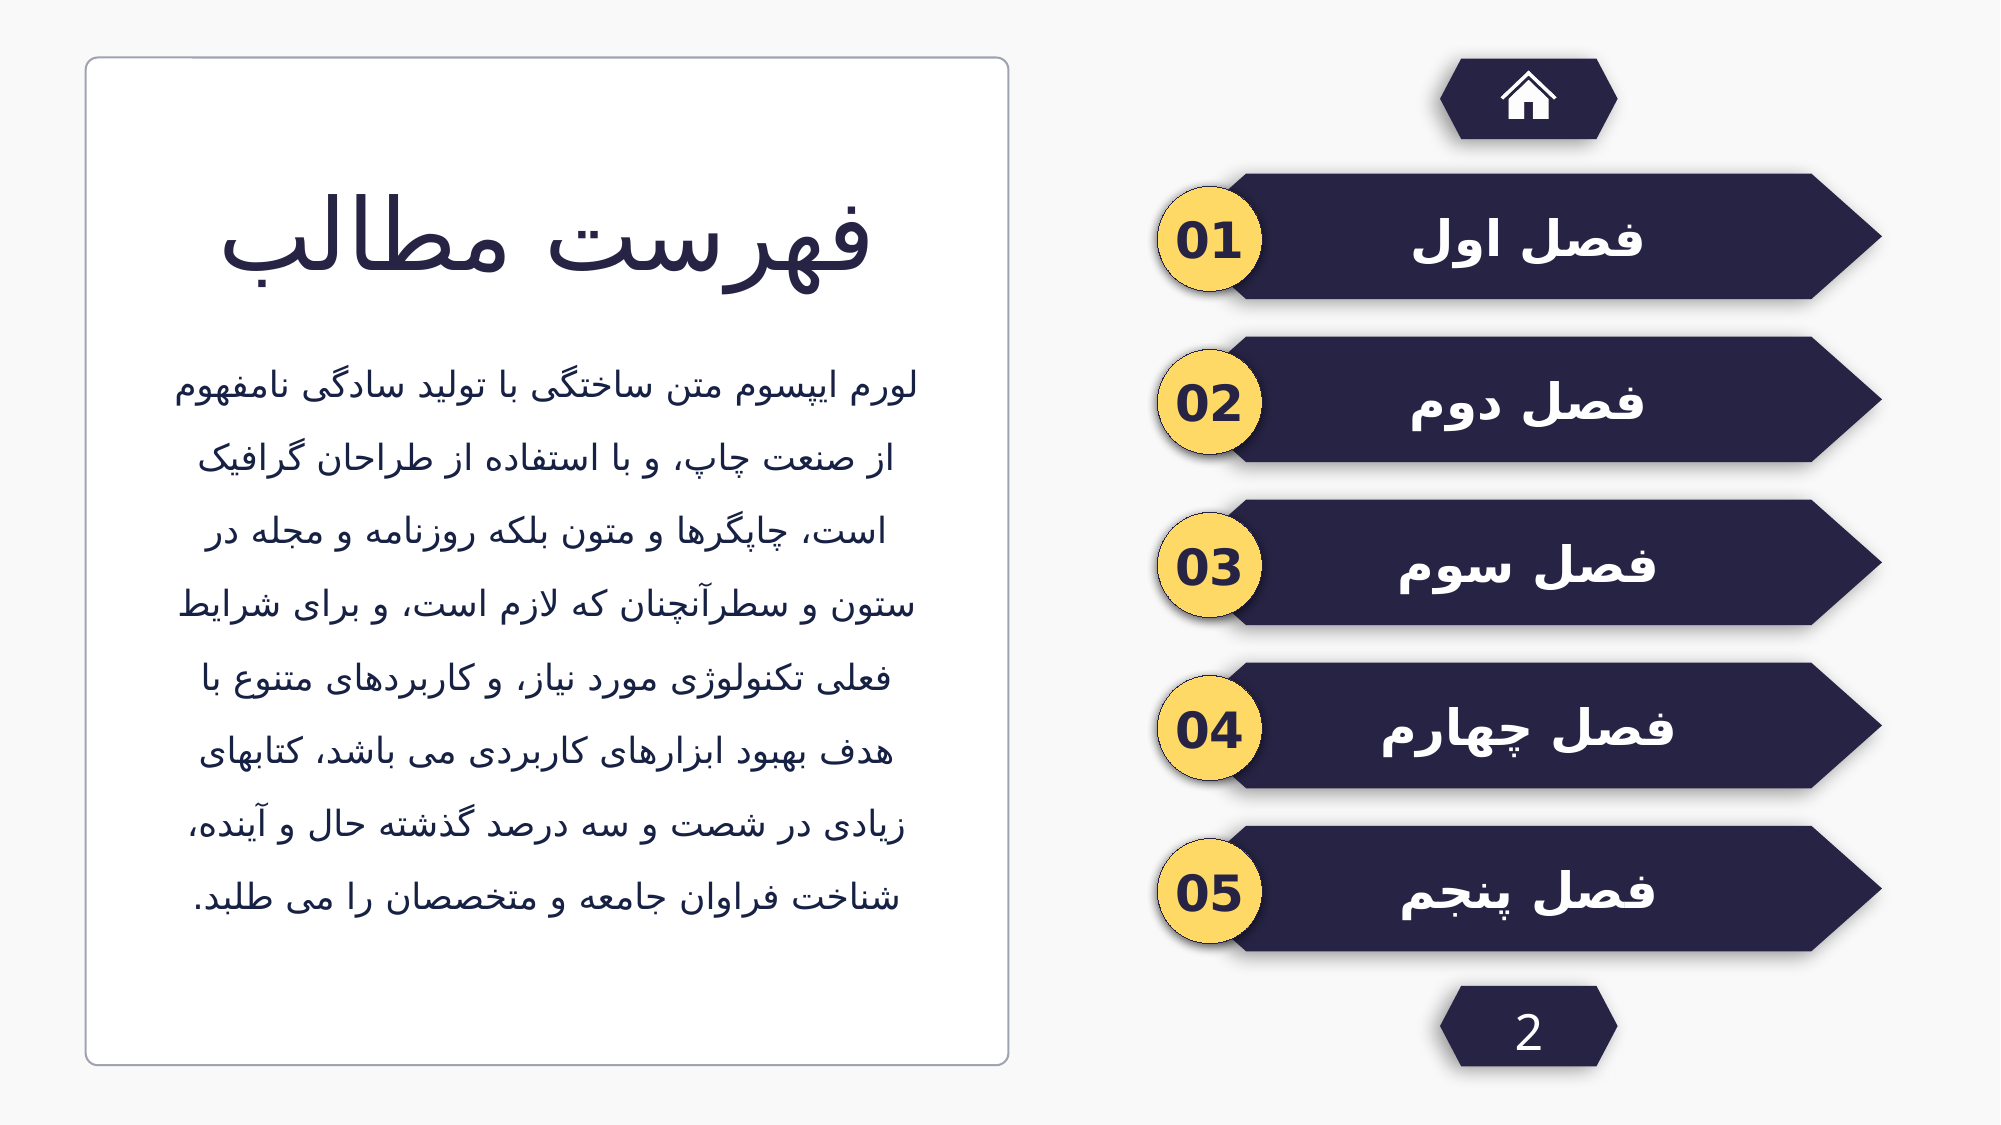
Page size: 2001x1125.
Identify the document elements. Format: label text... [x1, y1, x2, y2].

text_box فصل چهارم [1231, 661, 1883, 790]
subtitle لورم ایپسوم متن ساختگی با تولید سادگی نامفهوم از صنعت چاپ، و با استفاده از طراحان گرافیک است، چاپگرها و متون بلکه روزنامه و مجله در ستون و سطرآنچنان که لازم است، و برای شرایط فعلی تکنولوژی مورد نیاز، و کاربردهای متنوع با هدف بهبود ابزارهای کاربردی می باشد، کتابهای زیادی در شصت و سه درصد گذشته حال و آینده، شناخت فراوان جامعه و متخصصان را می طلبد. [144, 323, 950, 986]
text_box [1439, 57, 1619, 141]
text_box 05 [1157, 838, 1263, 944]
text_box 2 [1457, 999, 1601, 1069]
text_box 04 [1157, 675, 1263, 781]
text_box [84, 56, 1010, 1067]
title فهرست مطالب [102, 172, 992, 300]
text_box فصل سوم [1231, 498, 1883, 627]
text_box فصل اول [1233, 172, 1883, 301]
text_box 03 [1157, 512, 1263, 618]
text_box [1439, 984, 1619, 1060]
text_box فصل دوم [1233, 335, 1883, 464]
picture [1496, 62, 1561, 127]
text_box 02 [1157, 349, 1263, 455]
text_box 01 [1157, 186, 1263, 292]
text_box فصل پنجم [1231, 824, 1883, 953]
